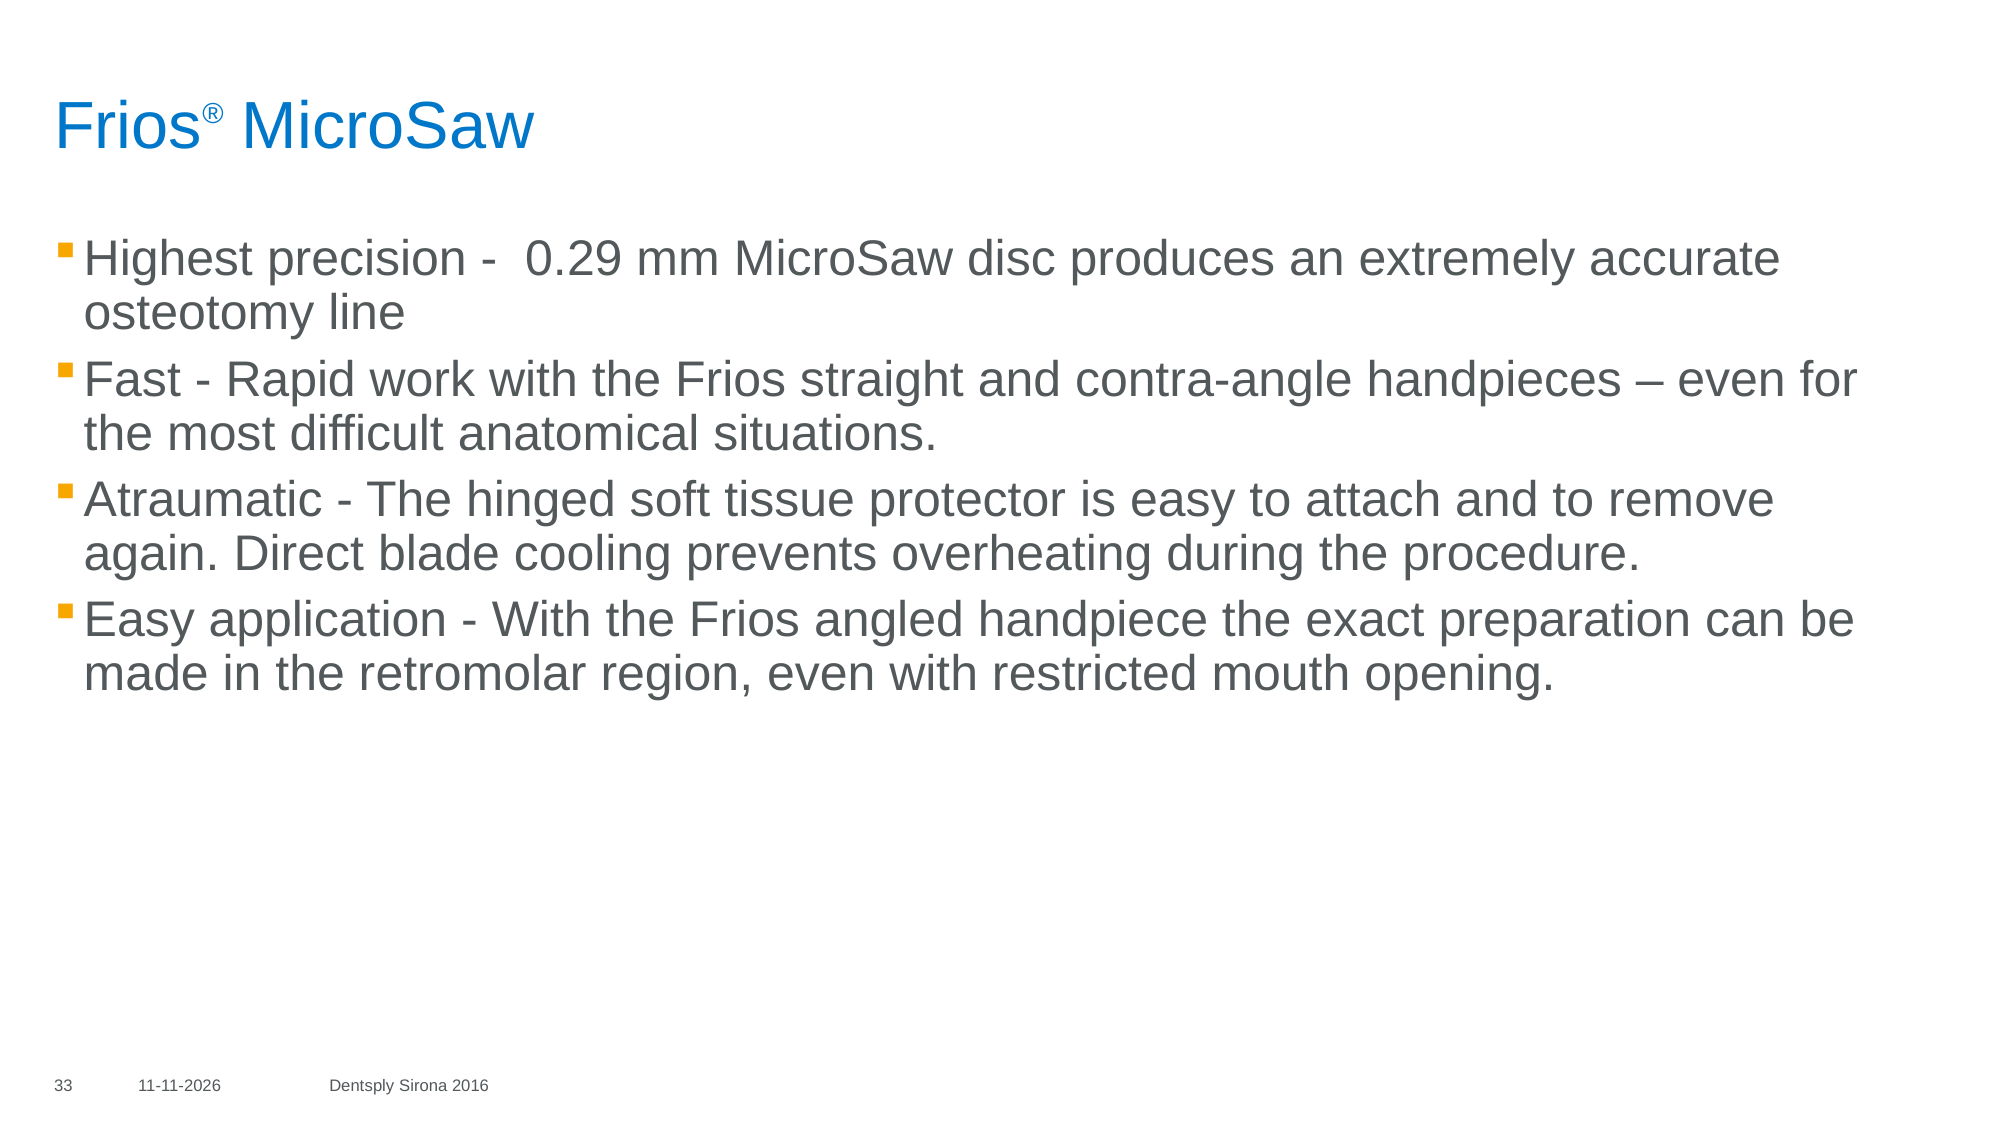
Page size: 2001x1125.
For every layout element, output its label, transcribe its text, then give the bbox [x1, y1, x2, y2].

footer Dentsply Sirona 2016 [329, 1066, 977, 1096]
list Highest precision - 0.29 mm MicroSaw disc produces an extremely accurate osteotomy line Fast - Rapid work with the Frios straight and contra-angle handpieces – even for the most difficult anatomical situations. Atraumatic - The hinged soft tissue protector is easy to attach and to remove again. Direct blade cooling prevents overheating during the procedure. Easy application - With the Frios angled handpiece the exact preparation can be made in the retromolar region, even with restricted mouth opening. [54, 232, 1921, 899]
title Frios® MicroSaw [54, 91, 1946, 256]
slide_number 33 [54, 1066, 117, 1096]
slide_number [138, 1066, 309, 1096]
